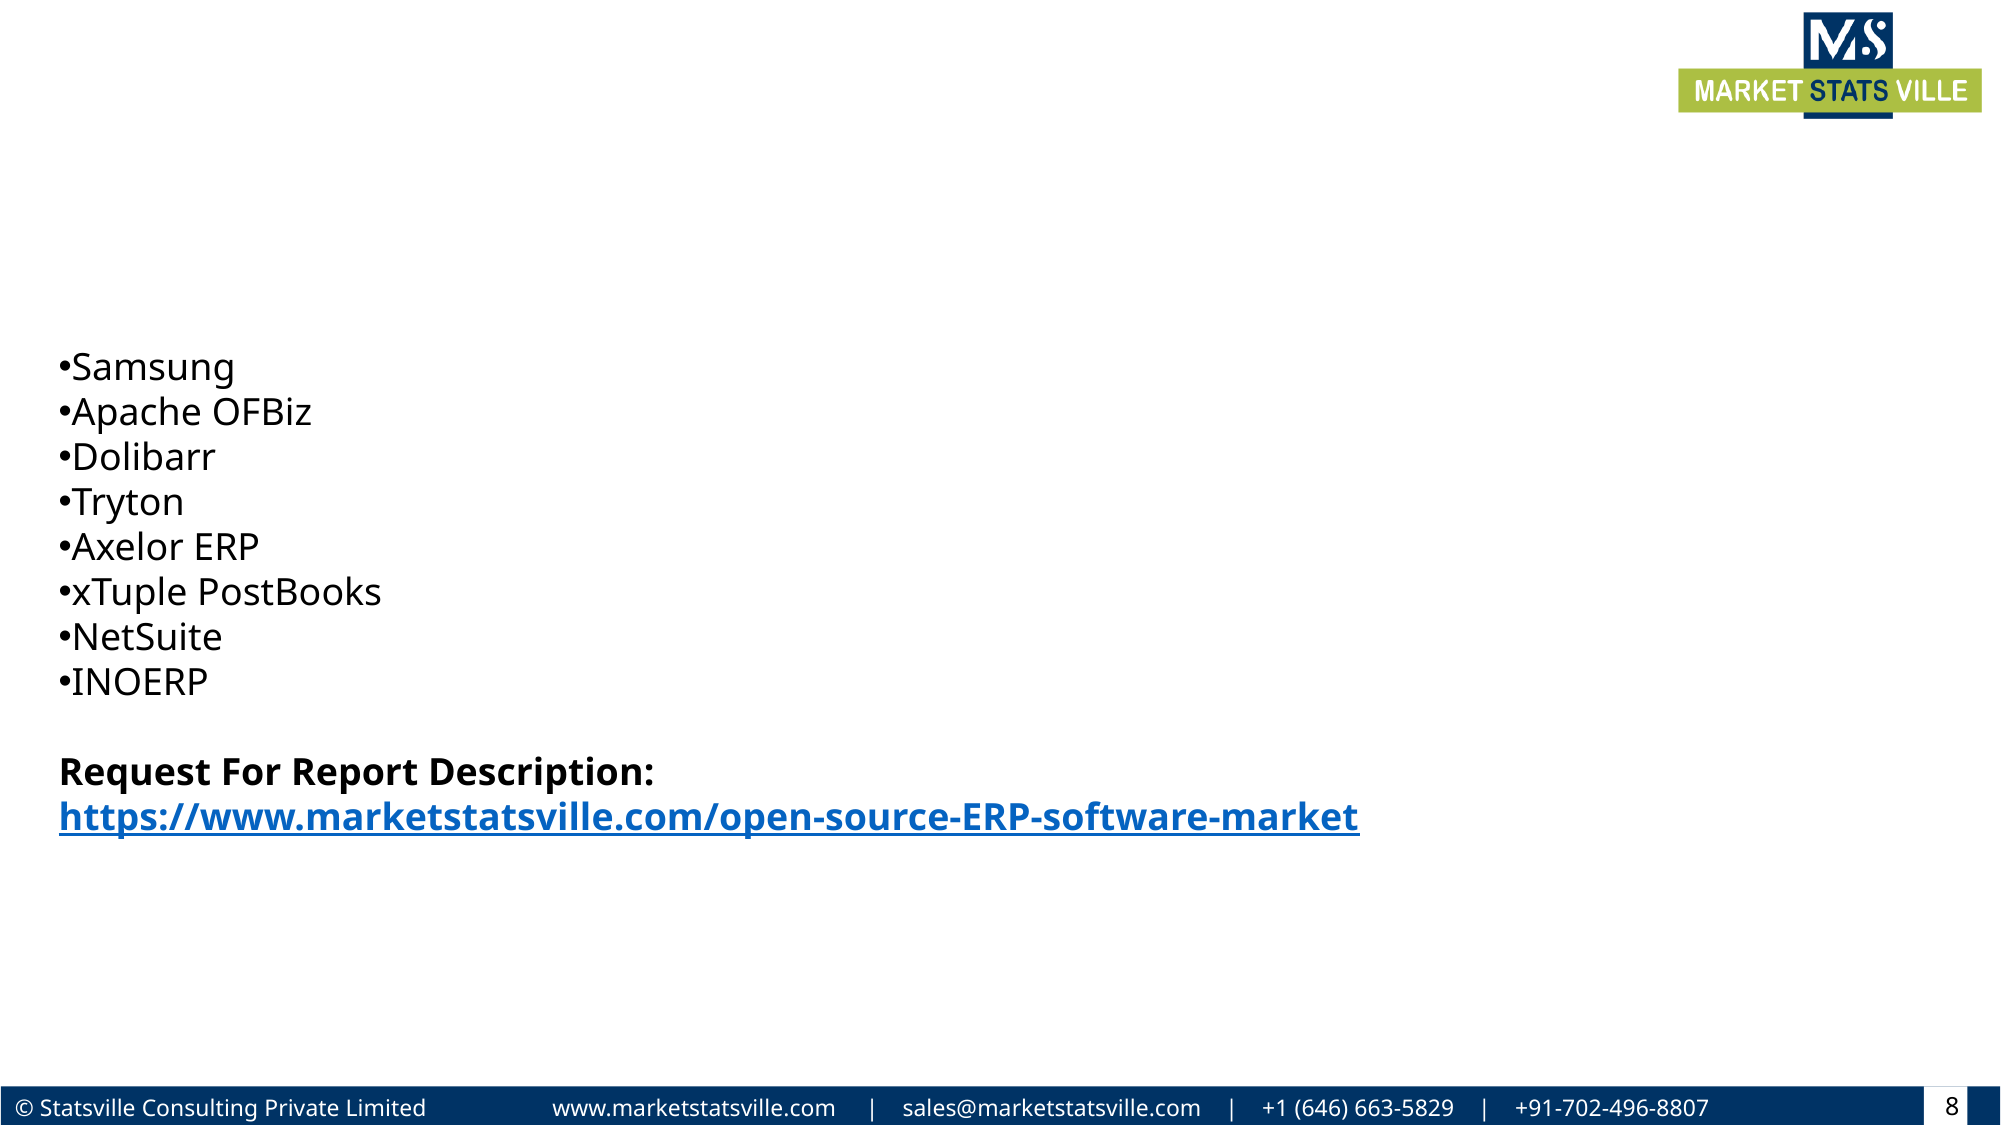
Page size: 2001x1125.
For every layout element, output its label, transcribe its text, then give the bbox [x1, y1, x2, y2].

slide_number [137, 1042, 588, 1103]
picture [1678, 12, 1982, 119]
text_box Samsung Apache OFBiz Dolibarr Tryton Axelor ERP xTuple PostBooks NetSuite INOERP Request For Report Description: https://www.marketstatsville.com/open-source-ERP-software-market [43, 335, 1941, 941]
slide_number 8 [1861, 1077, 1975, 1125]
